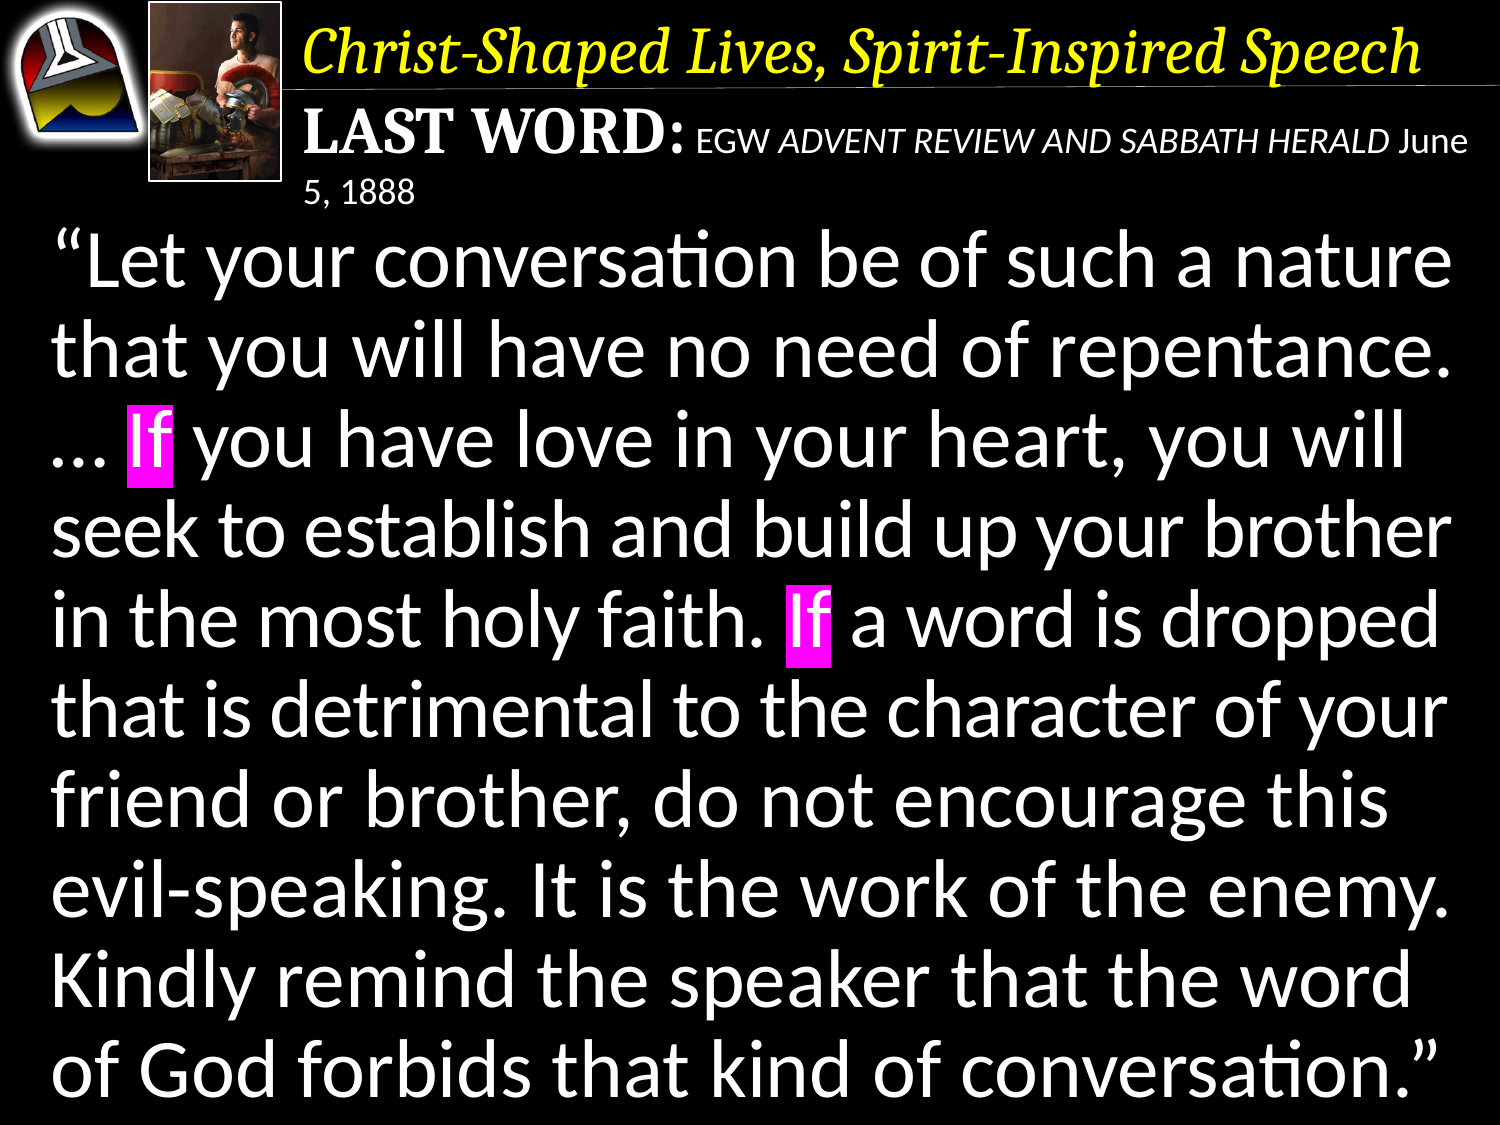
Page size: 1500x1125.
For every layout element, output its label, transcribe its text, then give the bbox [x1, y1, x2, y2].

text_box “Let your conversation be of such a nature that you will have no need of repentance. … If you have love in your heart, you will seek to establish and build up your brother in the most holy faith. If a word is dropped that is detrimental to the character of your friend or brother, do not encourage this evil-speaking. It is the work of the enemy. Kindly remind the speaker that the word of God forbids that kind of conversation.” [5, 943, 1500, 1123]
text_box Christ-Shaped Lives, Spirit-Inspired Speech Last Word: EGW Advent Review and Sabbath Herald June 5, 1888 [282, 0, 1499, 220]
picture [0, 0, 160, 154]
picture [150, 3, 280, 180]
text_box “Let your conversation be of such a nature that you will have no need of repentance. … If you have love in your heart, you will seek to establish and build up your brother in the most holy faith. If a word is dropped that is detrimental to the character of your friend or brother, do not encourage this evil-speaking. [5, 208, 1500, 943]
